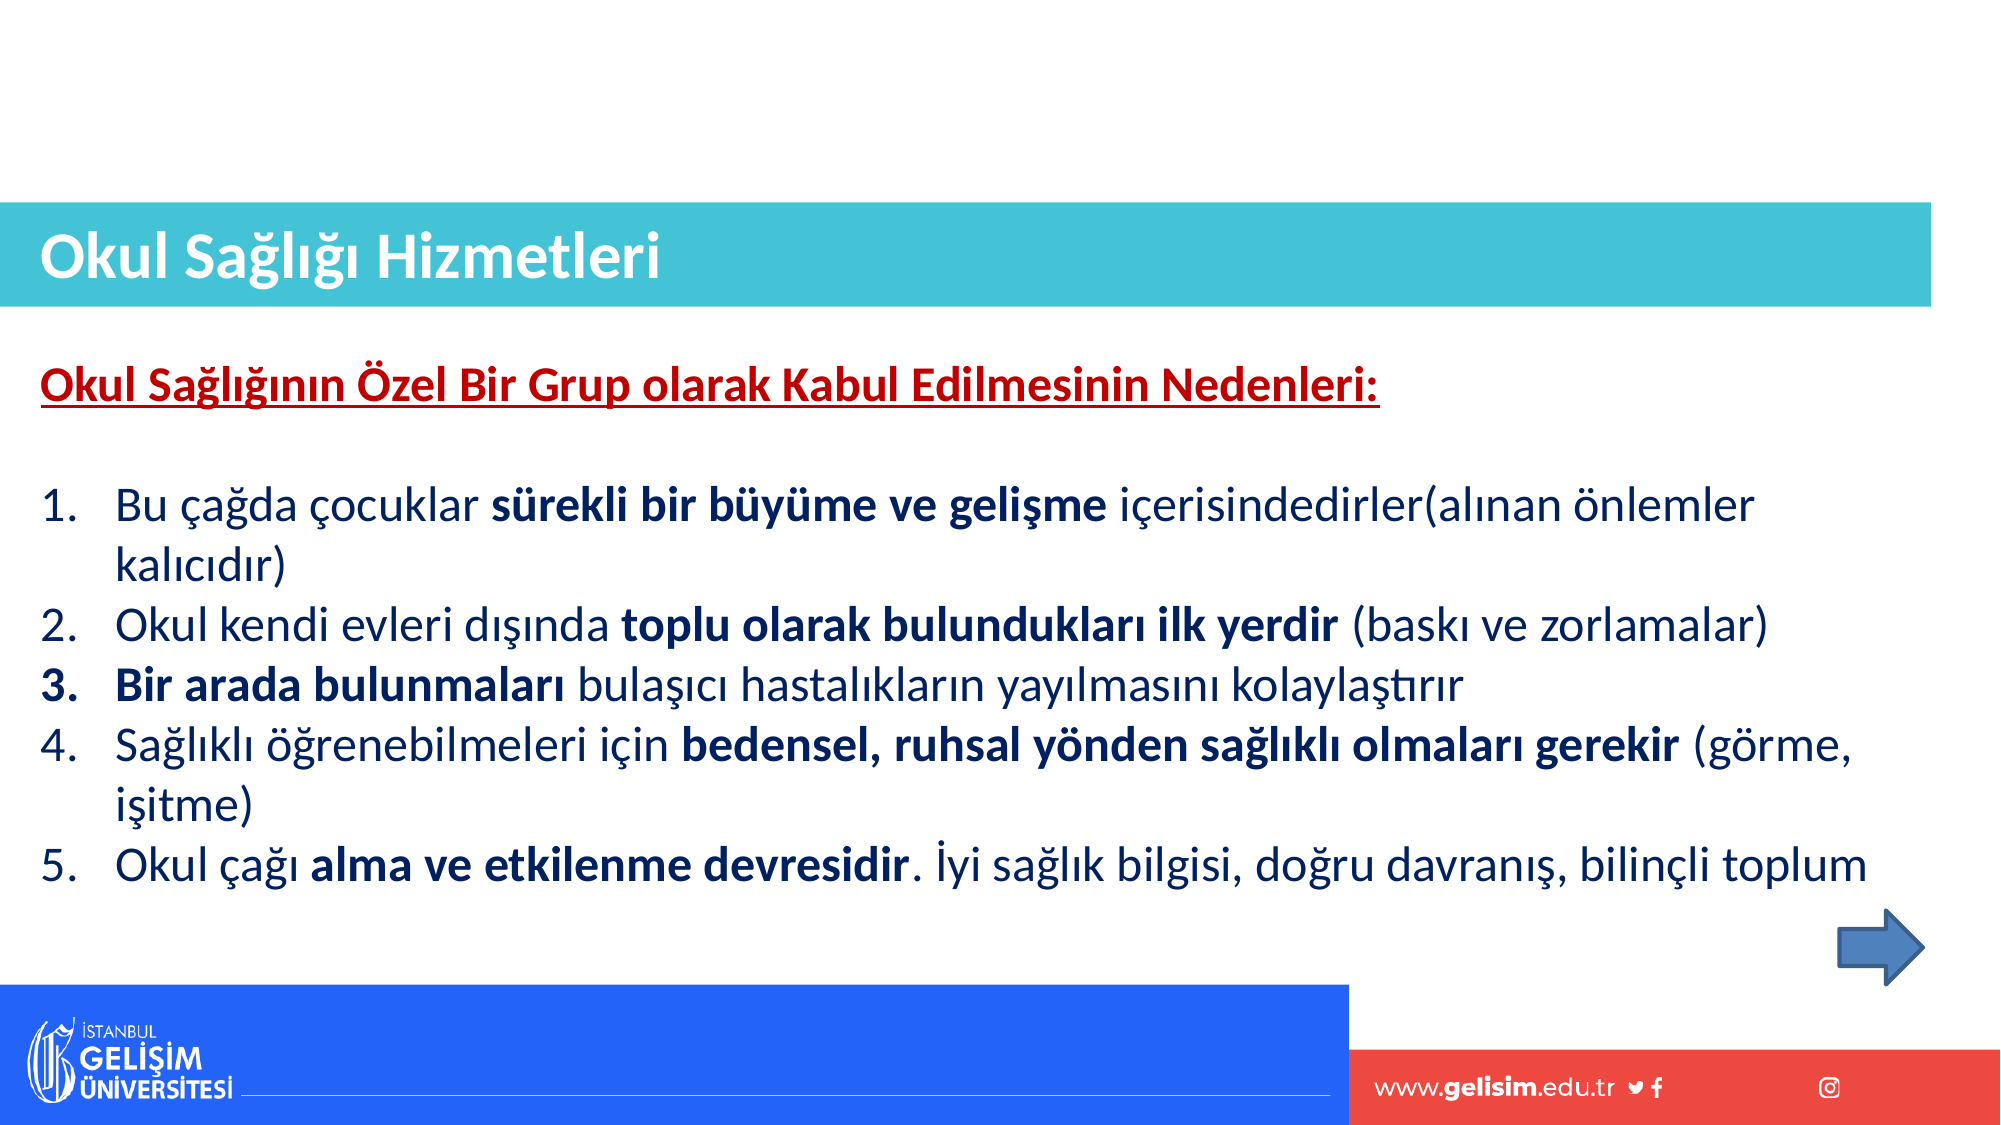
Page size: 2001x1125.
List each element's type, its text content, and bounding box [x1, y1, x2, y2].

text_box [1837, 908, 1926, 983]
text_box Okul Sağlığı Hizmetleri Okul Sağlığının Özel Bir Grup olarak Kabul Edilmesinin Nedenleri: Bu çağda çocuklar sürekli bir büyüme ve gelişme içerisindedirler(alınan önlemler kalıcıdır) Okul kendi evleri dışında toplu olarak bulundukları ilk yerdir (baskı ve zorlamalar) Bir arada bulunmaları bulaşıcı hastalıkların yayılmasını kolaylaştırır Sağlıklı öğrenebilmeleri için bedensel, ruhsal yönden sağlıklı olmaları gerekir (görme, işitme) Okul çağı alma ve etkilenme devresidir. İyi sağlık bilgisi, doğru davranış, bilinçli toplum [26, 204, 1949, 899]
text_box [0, 984, 2000, 1125]
